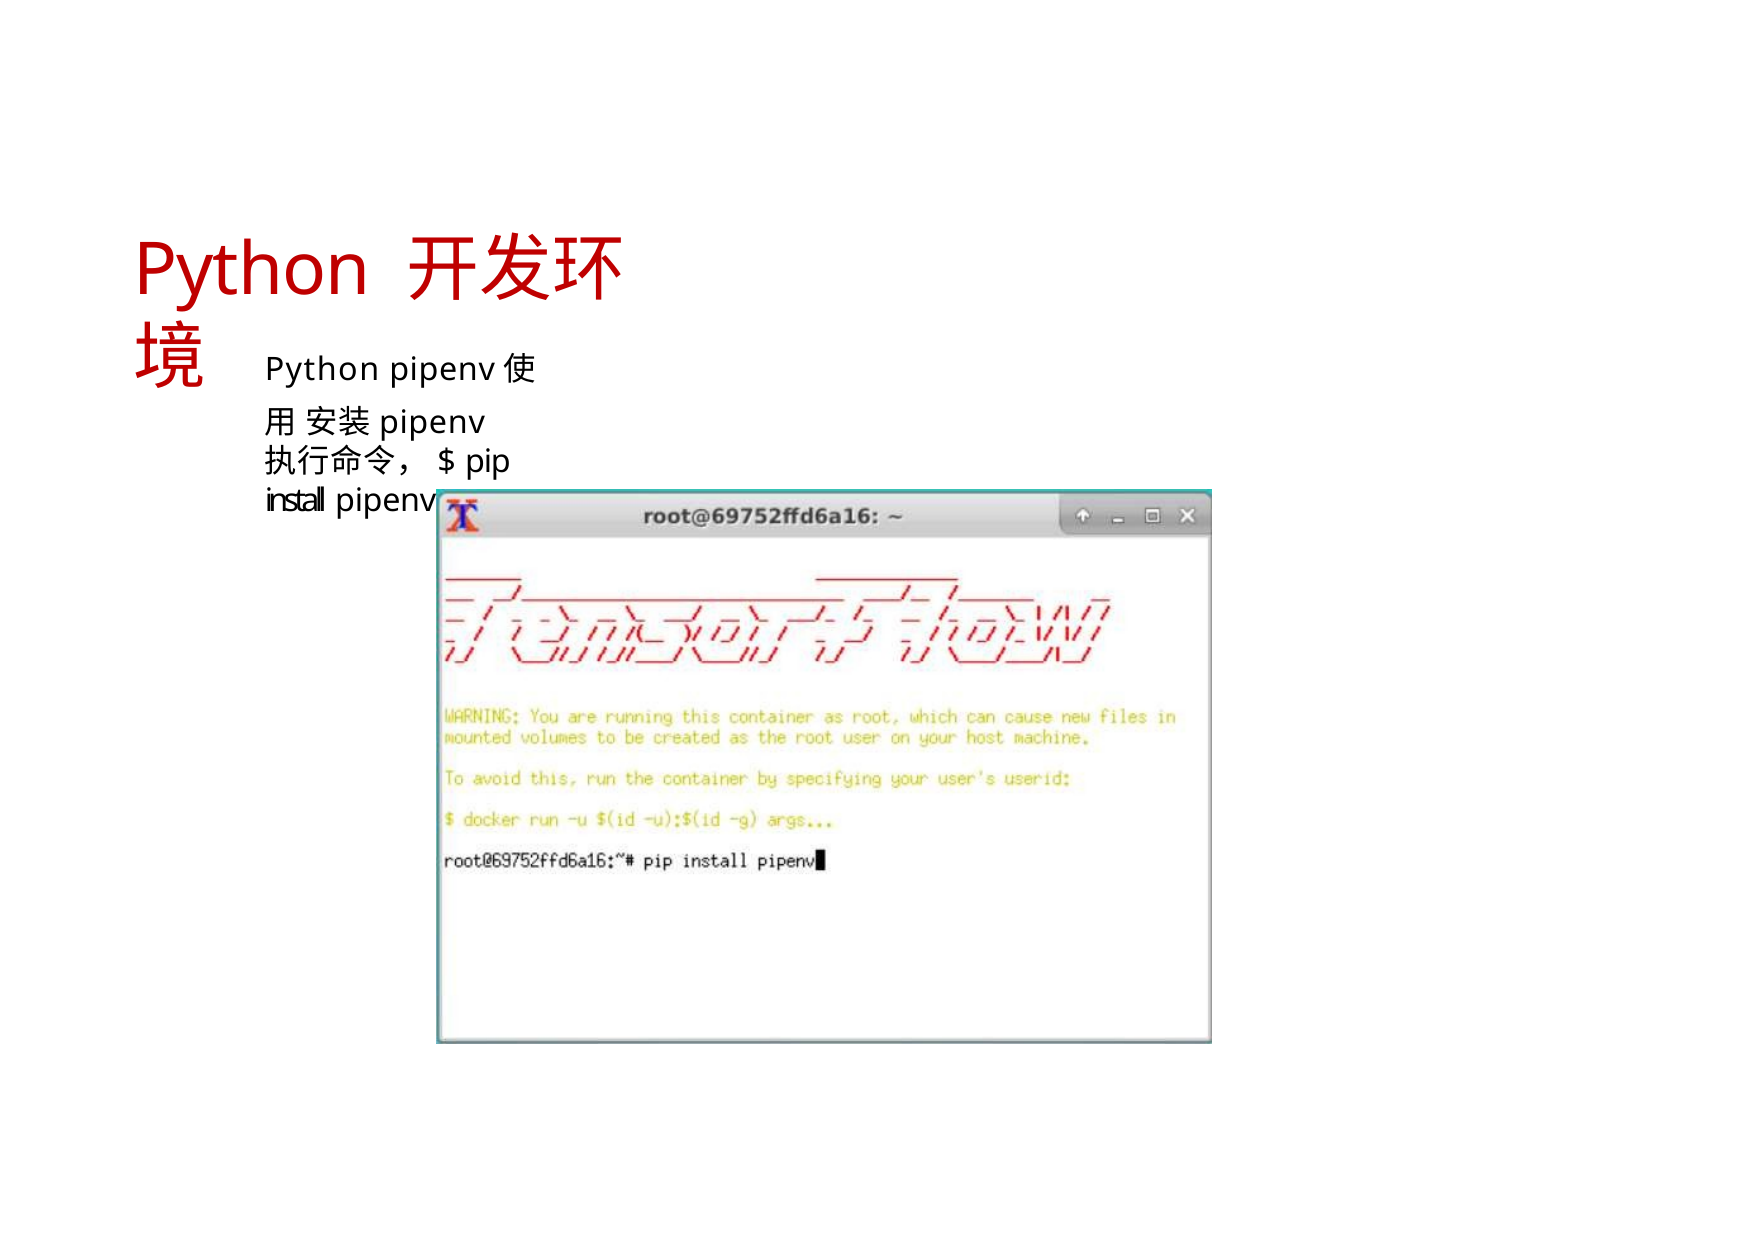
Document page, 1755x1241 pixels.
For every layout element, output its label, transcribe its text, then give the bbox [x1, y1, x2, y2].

text_box Python pipenv使用 安装pipenv 执行命令，$ pip install pipenv [262, 332, 697, 518]
text_box [436, 489, 1212, 1044]
title Python 开发环境 [131, 219, 662, 429]
